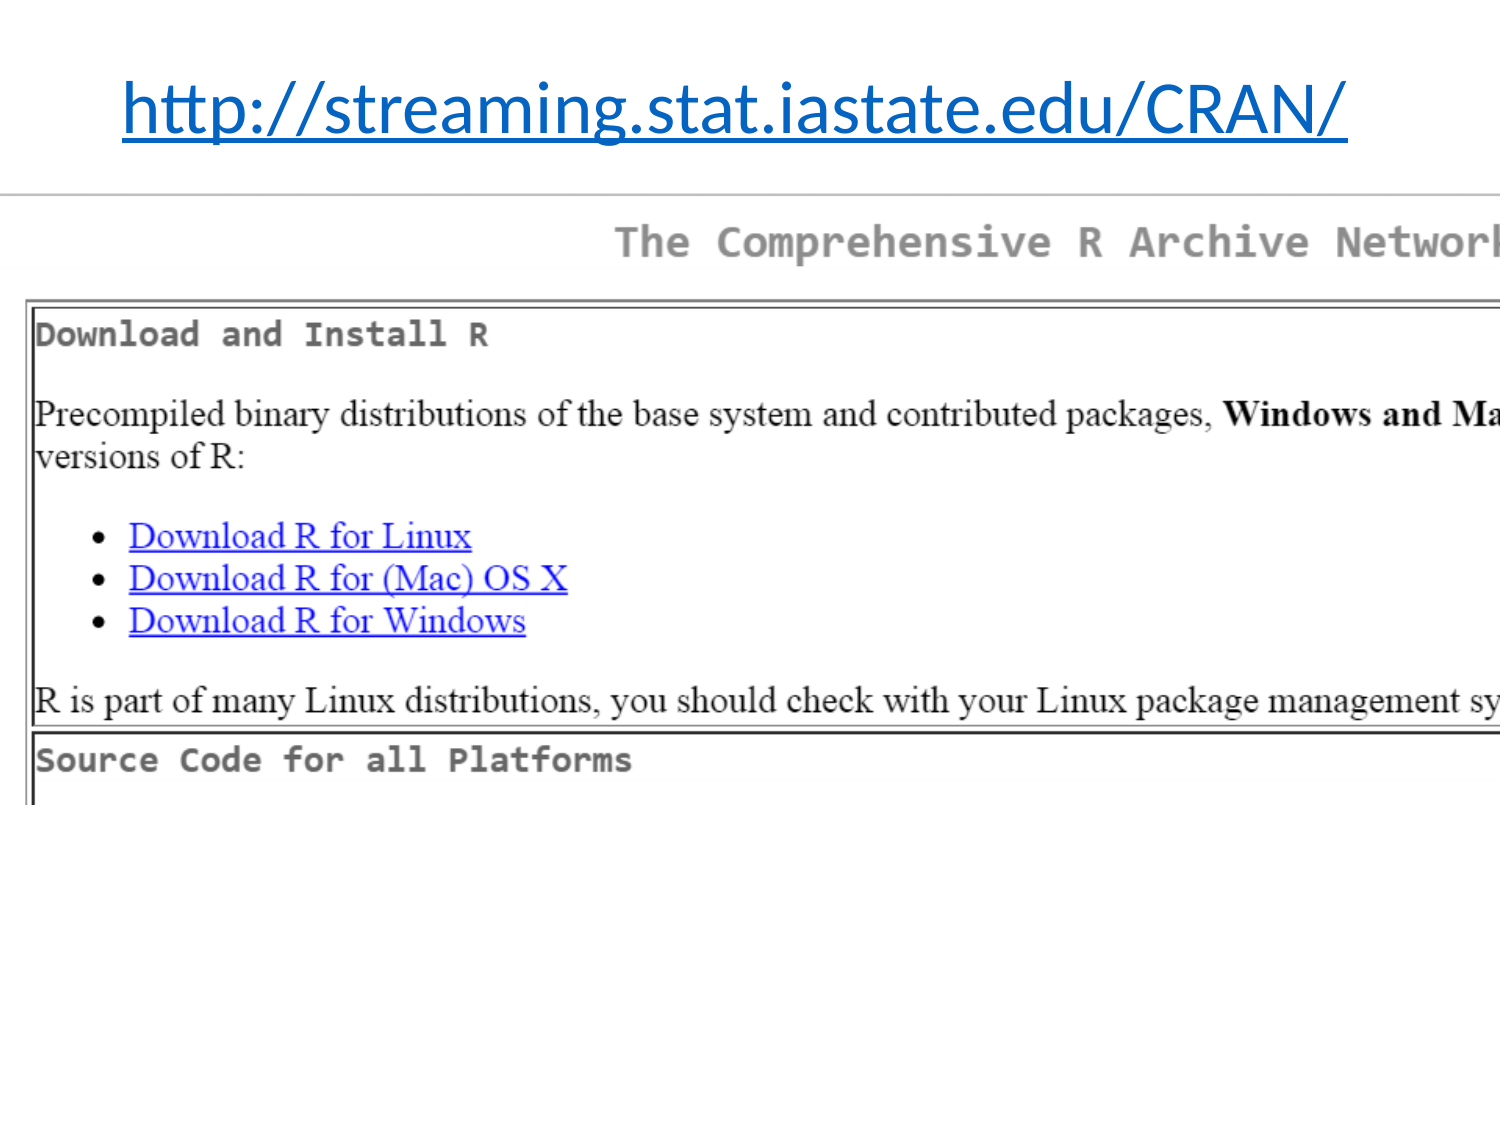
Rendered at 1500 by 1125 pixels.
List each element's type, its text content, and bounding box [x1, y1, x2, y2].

picture [0, 193, 1500, 805]
text_box http://streaming.stat.iastate.edu/CRAN/ [107, 50, 1363, 156]
